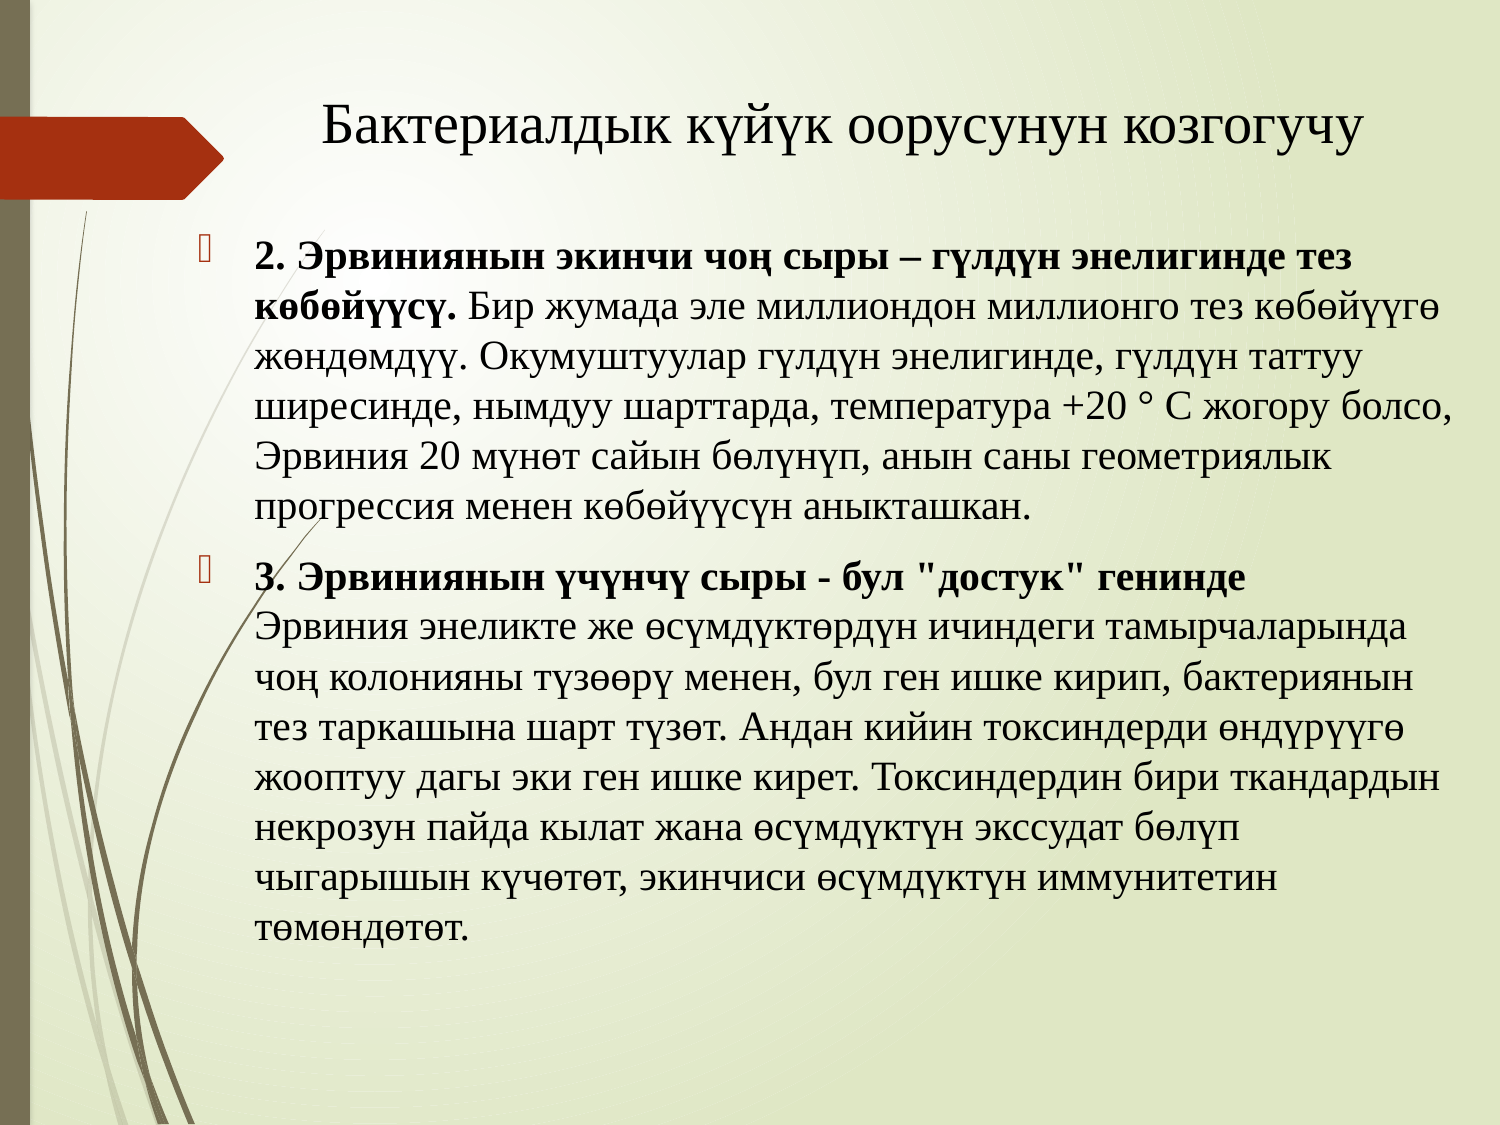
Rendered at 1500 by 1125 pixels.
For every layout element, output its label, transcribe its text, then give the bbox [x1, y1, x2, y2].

title Бактериалдык күйүк оорусунун козгогучу [230, 78, 1471, 197]
list 2. Эрвиниянын экинчи чоң сыры – гүлдүн энелигинде тез көбөйүүсү. Бир жумада эле миллиондон миллионго тез көбөйүүгө жөндөмдүү. Окумуштуулар гүлдүн энелигинде, гүлдүн таттуу ширесинде, нымдуу шарттарда, температура +20 ° C жогору болсо, Эрвиния 20 мүнөт сайын бөлүнүп, анын саны геометриялык прогрессия менен көбөйүүсүн аныкташкан. 3. Эрвиниянын үчүнчү сыры - бул "достук" генинде Эрвиния энеликте же өсүмдүктөрдүн ичиндеги тамырчаларында чоң колонияны түзөөрү менен, бул ген ишке кирип, бактериянын тез таркашына шарт түзөт. Андан кийин токсиндерди өндүрүүгө жооптуу дагы эки ген ишке кирет. Токсиндердин бири ткандардын некрозун пайда кылат жана өсүмдүктүн экссудат бөлүп чыгарышын күчөтөт, экинчиси өсүмдүктүн иммунитетин төмөндөтөт. [183, 219, 1471, 1083]
